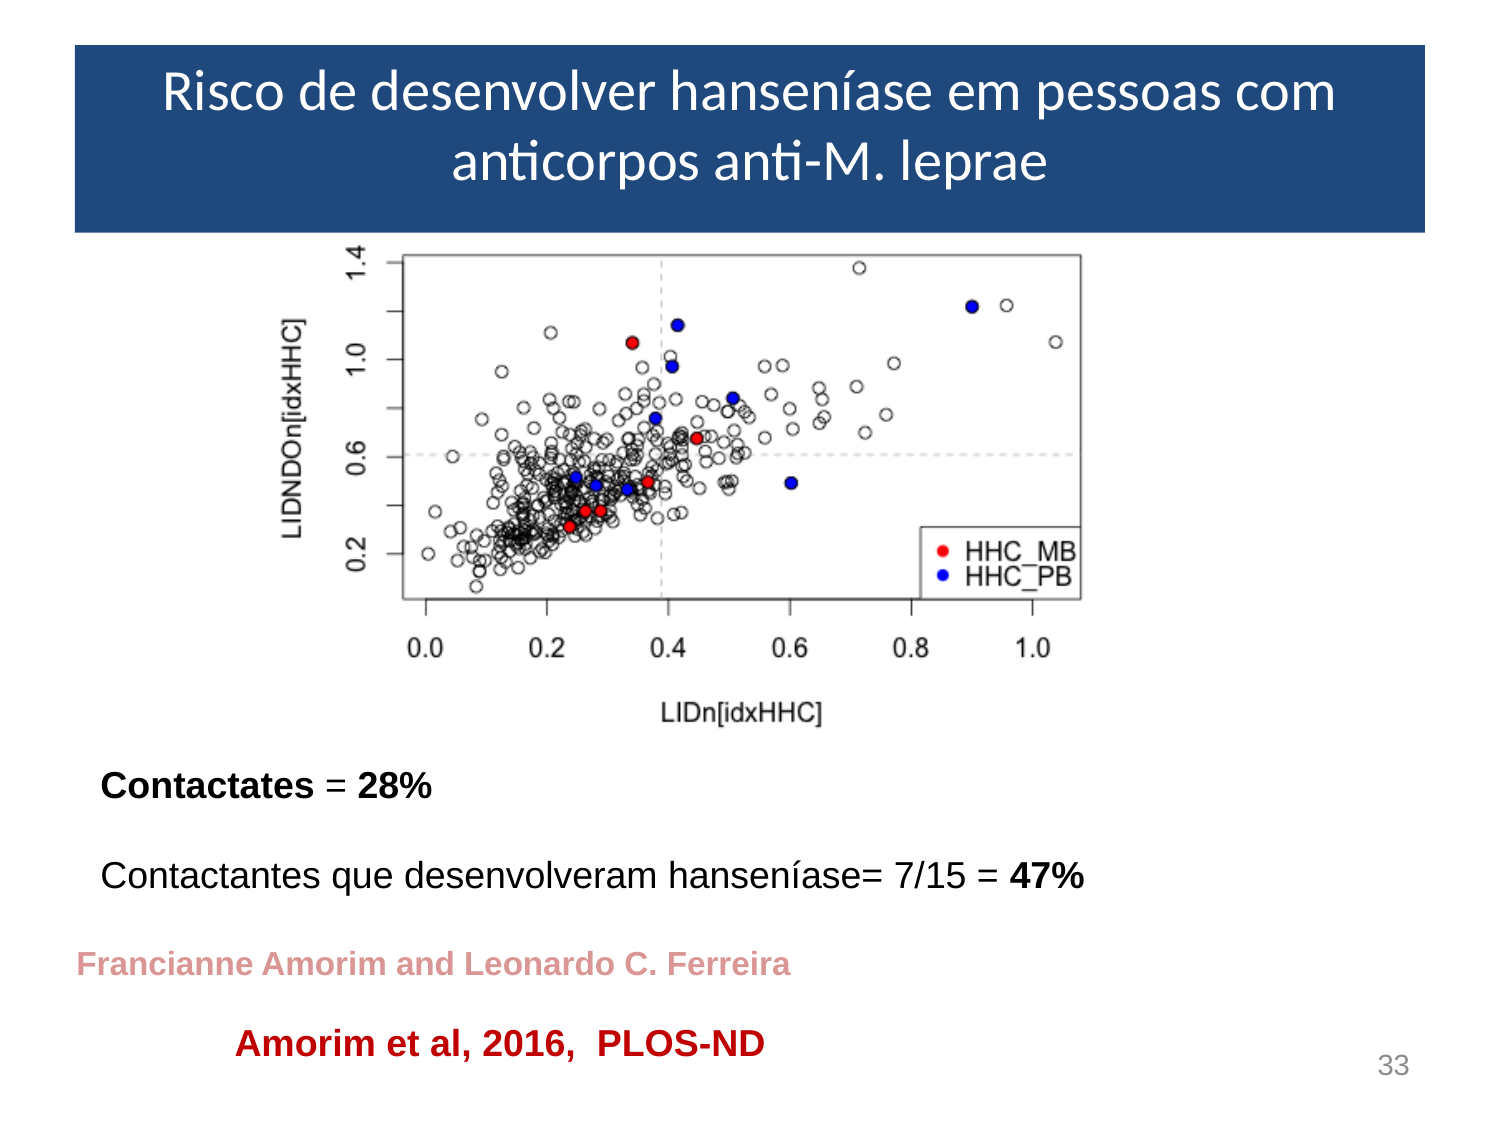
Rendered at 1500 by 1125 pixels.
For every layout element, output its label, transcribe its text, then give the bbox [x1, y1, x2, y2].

text_box Francianne Amorim and Leonardo C. Ferreira [61, 935, 807, 990]
text_box Risco de desenvolver hanseníase em pessoas com anticorpos anti-M. leprae [74, 45, 1425, 233]
text_box Amorim et al, 2016, PLOS-ND [219, 1011, 781, 1072]
text_box Contactates = 28% Contactantes que desenvolveram hanseníase= 7/15 = 47% [85, 754, 1388, 904]
slide_number 33 [1074, 1024, 1425, 1103]
picture [273, 125, 1149, 762]
